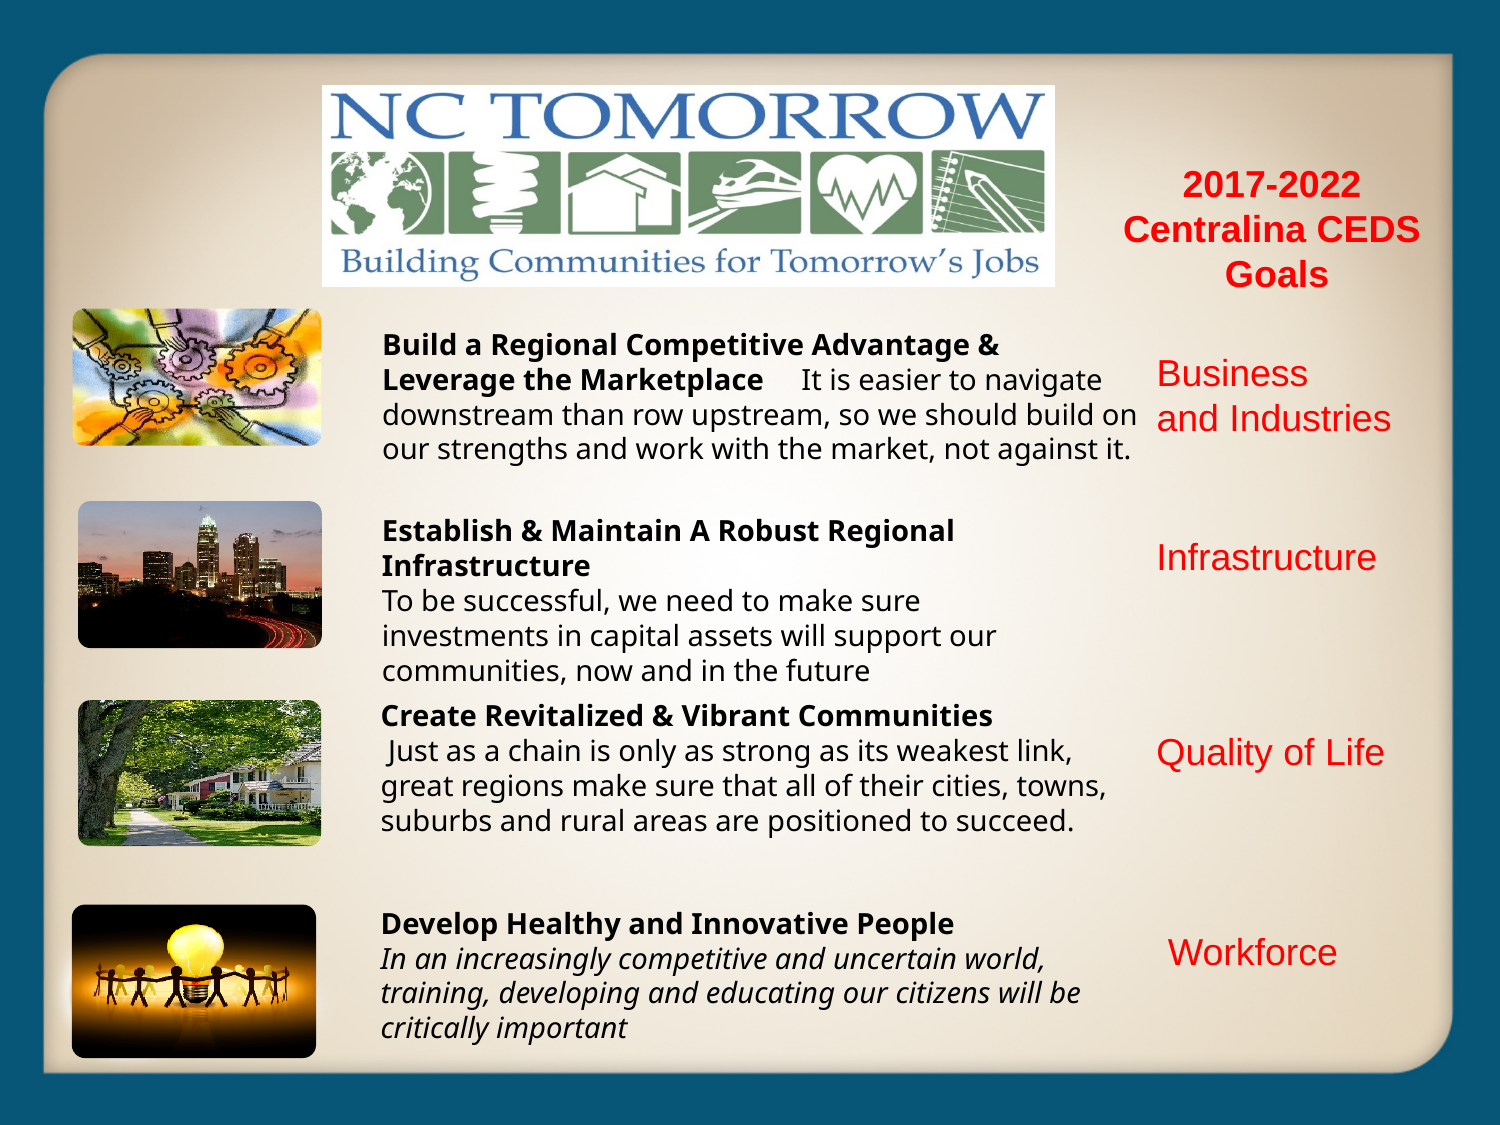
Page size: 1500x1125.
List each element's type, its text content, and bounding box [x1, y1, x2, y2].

text_box Business and Industries [1141, 341, 1408, 447]
picture [43, 54, 1453, 1074]
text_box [71, 308, 323, 1059]
text_box Create Revitalized & Vibrant Communities Just as a chain is only as strong as its weakest link, great regions make sure that all of their cities, towns, suburbs and rural areas are positioned to succeed. [365, 682, 1154, 850]
text_box Build a Regional Competitive Advantage & Leverage the Marketplace It is easier to navigate downstream than row upstream, so we should build on our strengths and work with the market, not against it. [367, 311, 1155, 447]
text_box Infrastructure [1141, 525, 1408, 586]
text_box Develop Healthy and Innovative People In an increasingly competitive and uncertain world, training, developing and educating our citizens will be critically important [365, 889, 1154, 1042]
text_box Establish & Maintain A Robust Regional Infrastructure To be successful, we need to make sure investments in capital assets will support our communities, now and in the future [366, 497, 1097, 642]
text_box Quality of Life [1141, 720, 1430, 780]
text_box Workforce [1153, 920, 1391, 981]
text_box 2017-2022 Centralina CEDS Goals [1076, 152, 1468, 302]
